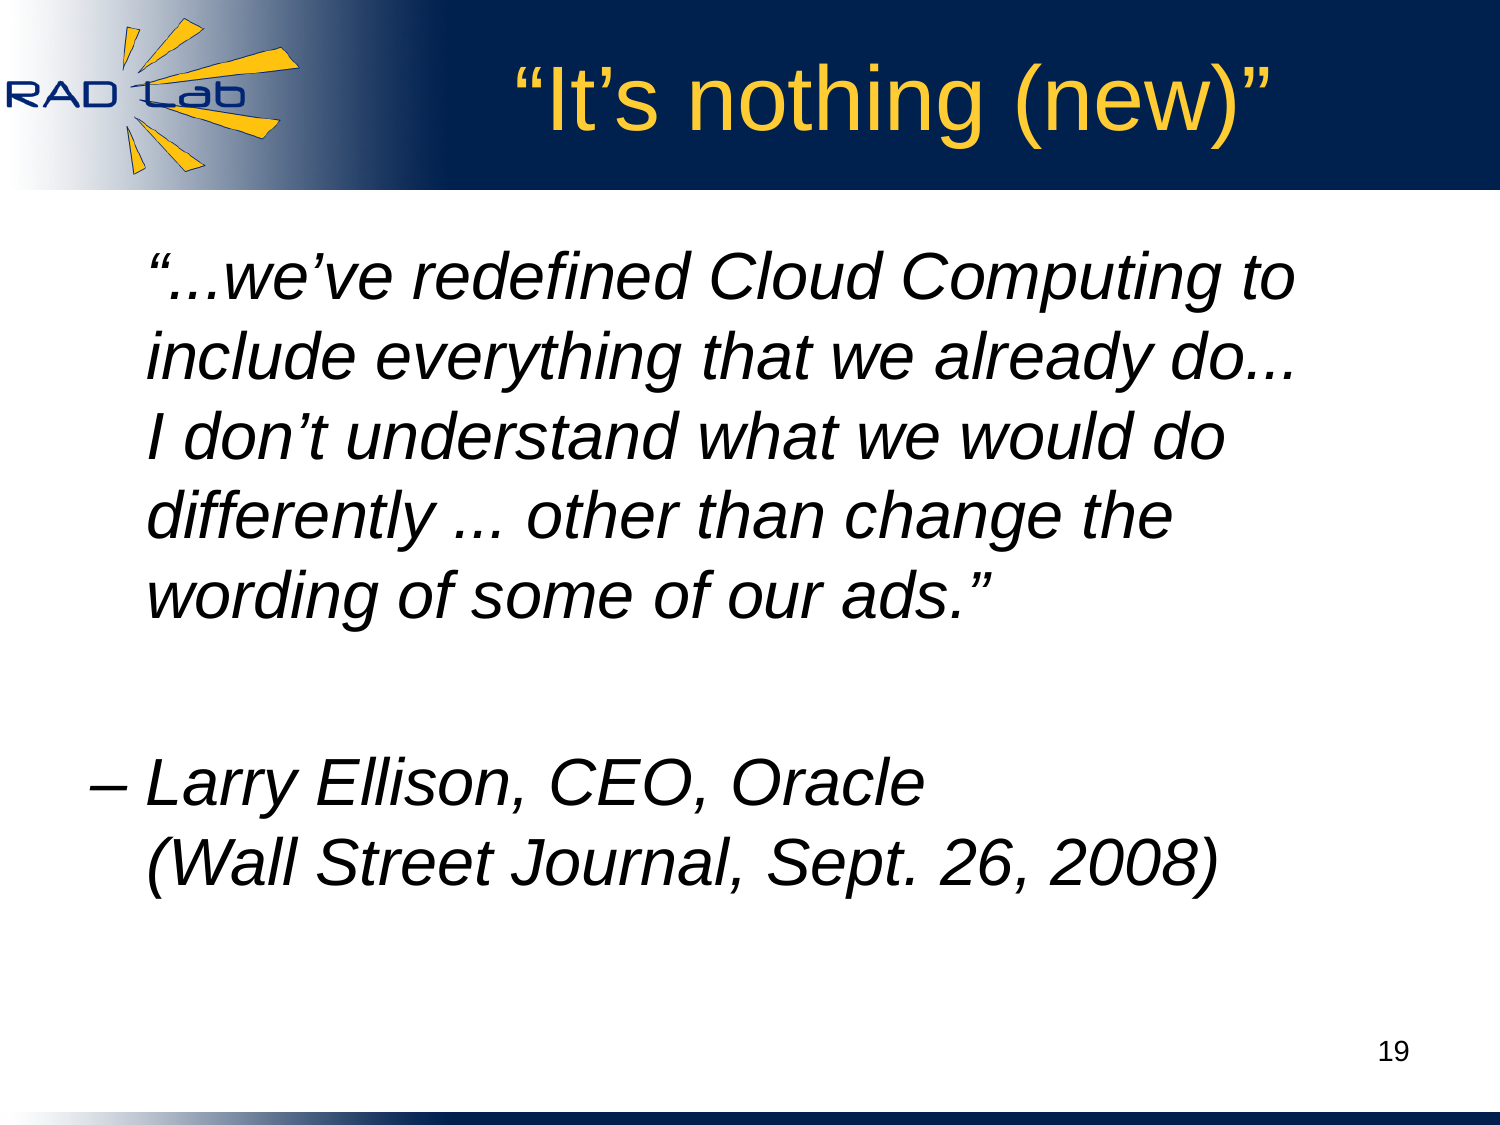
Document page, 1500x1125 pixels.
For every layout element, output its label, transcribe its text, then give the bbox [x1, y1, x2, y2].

picture [0, 0, 1500, 190]
list “...we’ve redefined Cloud Computing to include everything that we already do... I don’t understand what we would do differently ... other than change the wording of some of our ads.” – Larry Ellison, CEO, Oracle (Wall Street Journal, Sept. 26, 2008) [74, 224, 1426, 1006]
picture [0, 1112, 1500, 1125]
title “It’s nothing (new)” [287, 0, 1500, 188]
slide_number 19 [1074, 1024, 1426, 1103]
